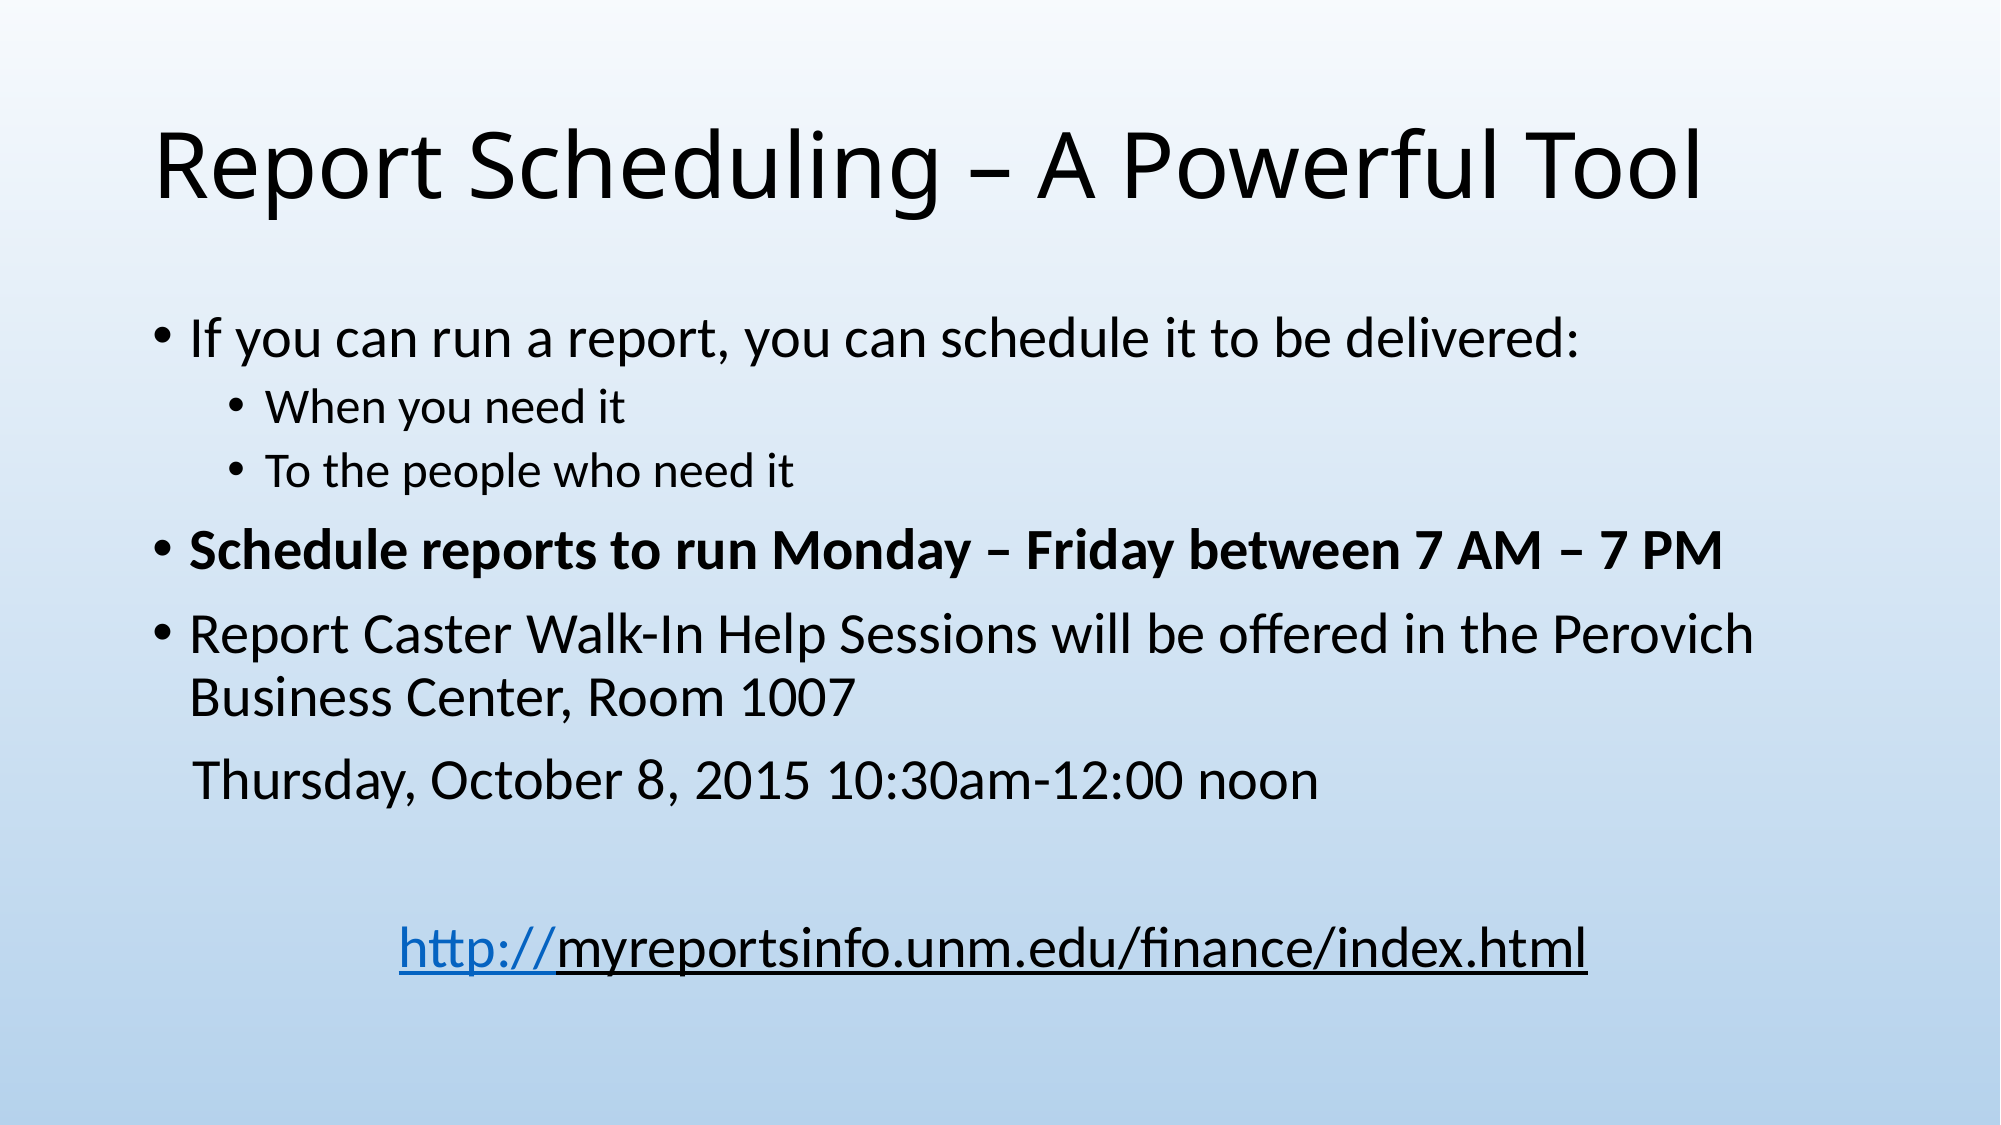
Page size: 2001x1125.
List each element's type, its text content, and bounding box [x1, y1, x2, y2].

list If you can run a report, you can schedule it to be delivered: When you need it To the people who need it Schedule reports to run Monday – Friday between 7 AM – 7 PM Report Caster Walk-In Help Sessions will be offered in the Perovich Business Center, Room 1007 Thursday, October 8, 2015 10:30am-12:00 noon http://myreportsinfo.unm.edu/finance/index.html [137, 299, 1863, 1014]
title Report Scheduling – A Powerful Tool [137, 59, 1863, 278]
